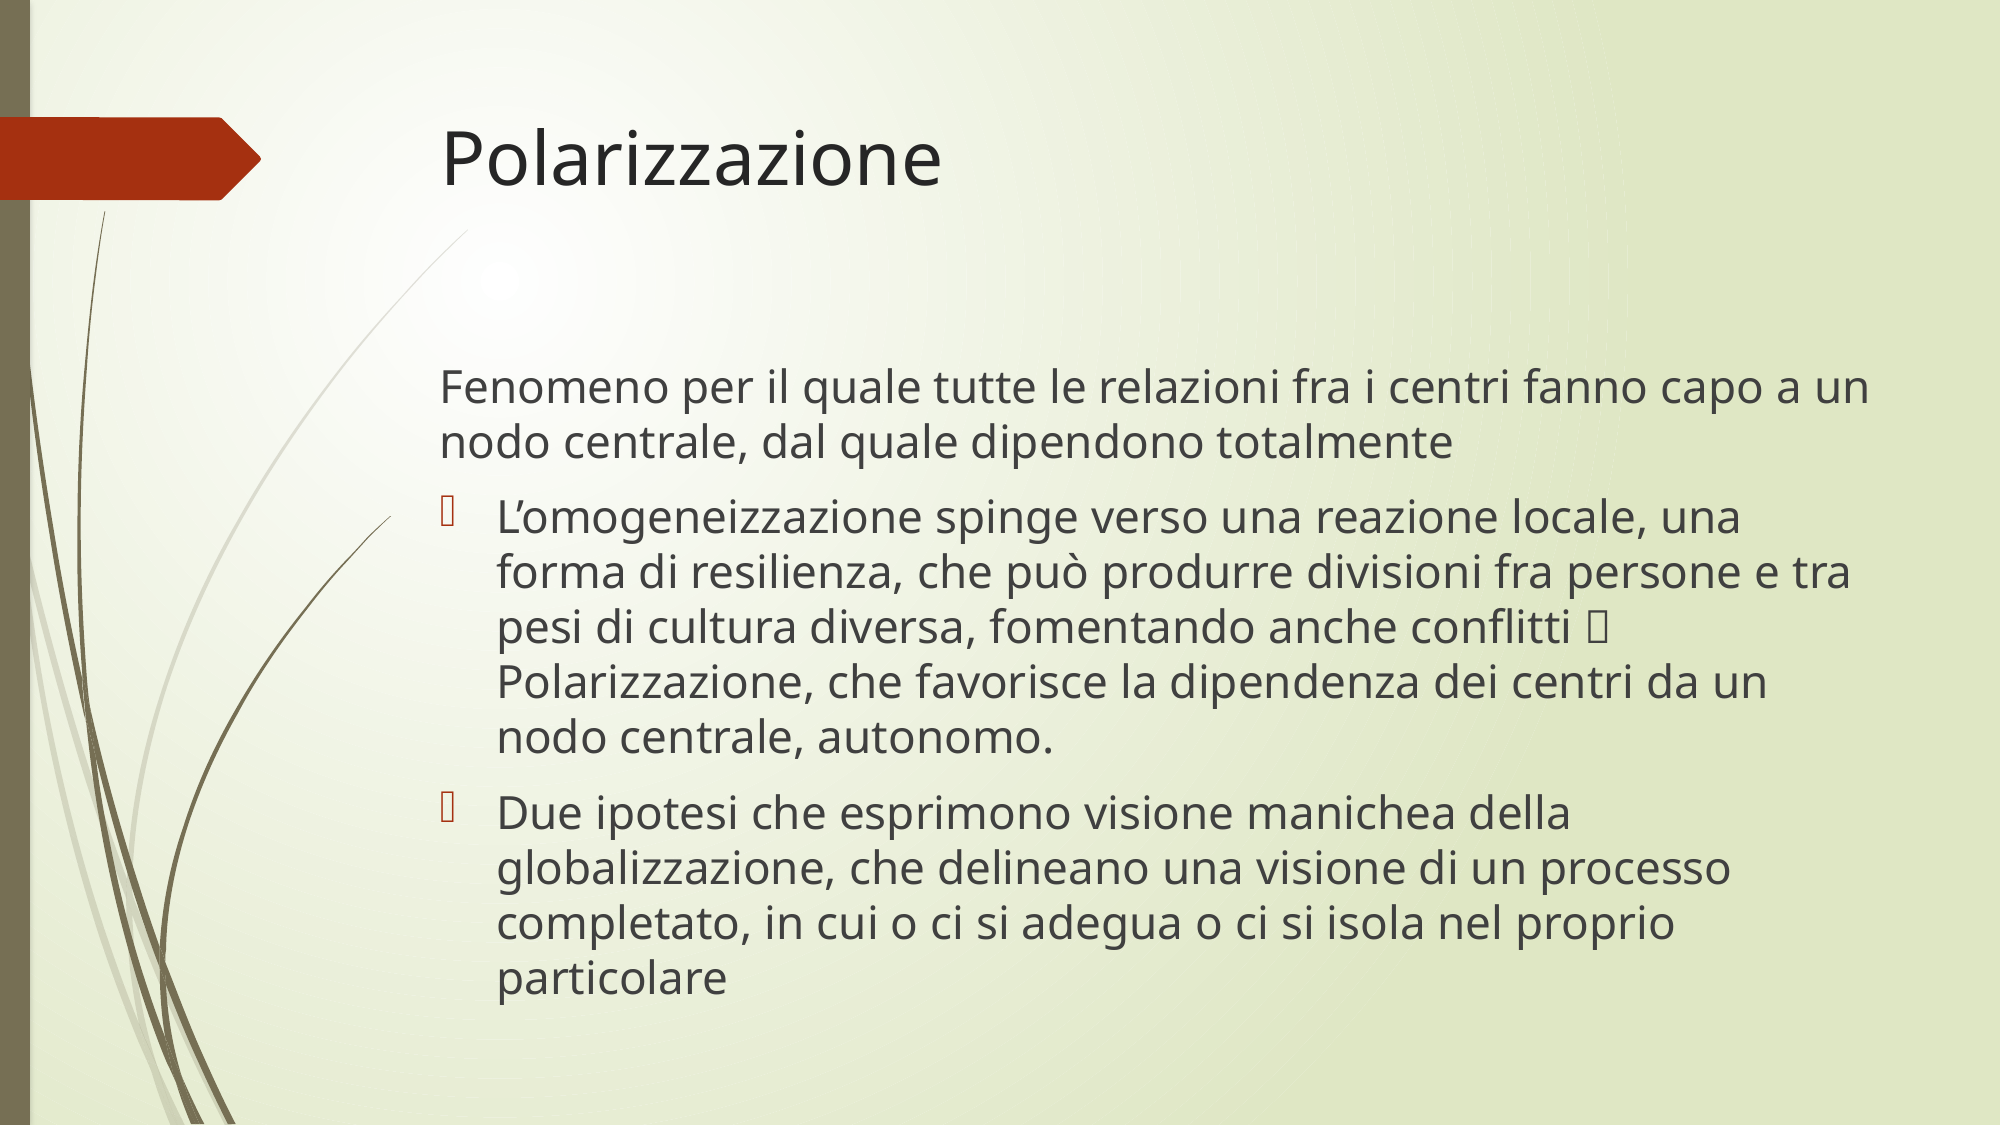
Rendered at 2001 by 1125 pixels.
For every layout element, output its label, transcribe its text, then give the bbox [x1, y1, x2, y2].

list Fenomeno per il quale tutte le relazioni fra i centri fanno capo a un nodo centrale, dal quale dipendono totalmente L’omogeneizzazione spinge verso una reazione locale, una forma di resilienza, che può produrre divisioni fra persone e tra pesi di cultura diversa, fomentando anche conflitti  Polarizzazione, che favorisce la dipendenza dei centri da un nodo centrale, autonomo. Due ipotesi che esprimono visione manichea della globalizzazione, che delineano una visione di un processo completato, in cui o ci si adegua o ci si isola nel proprio particolare [424, 350, 1888, 1018]
title Polarizzazione [425, 102, 1888, 313]
